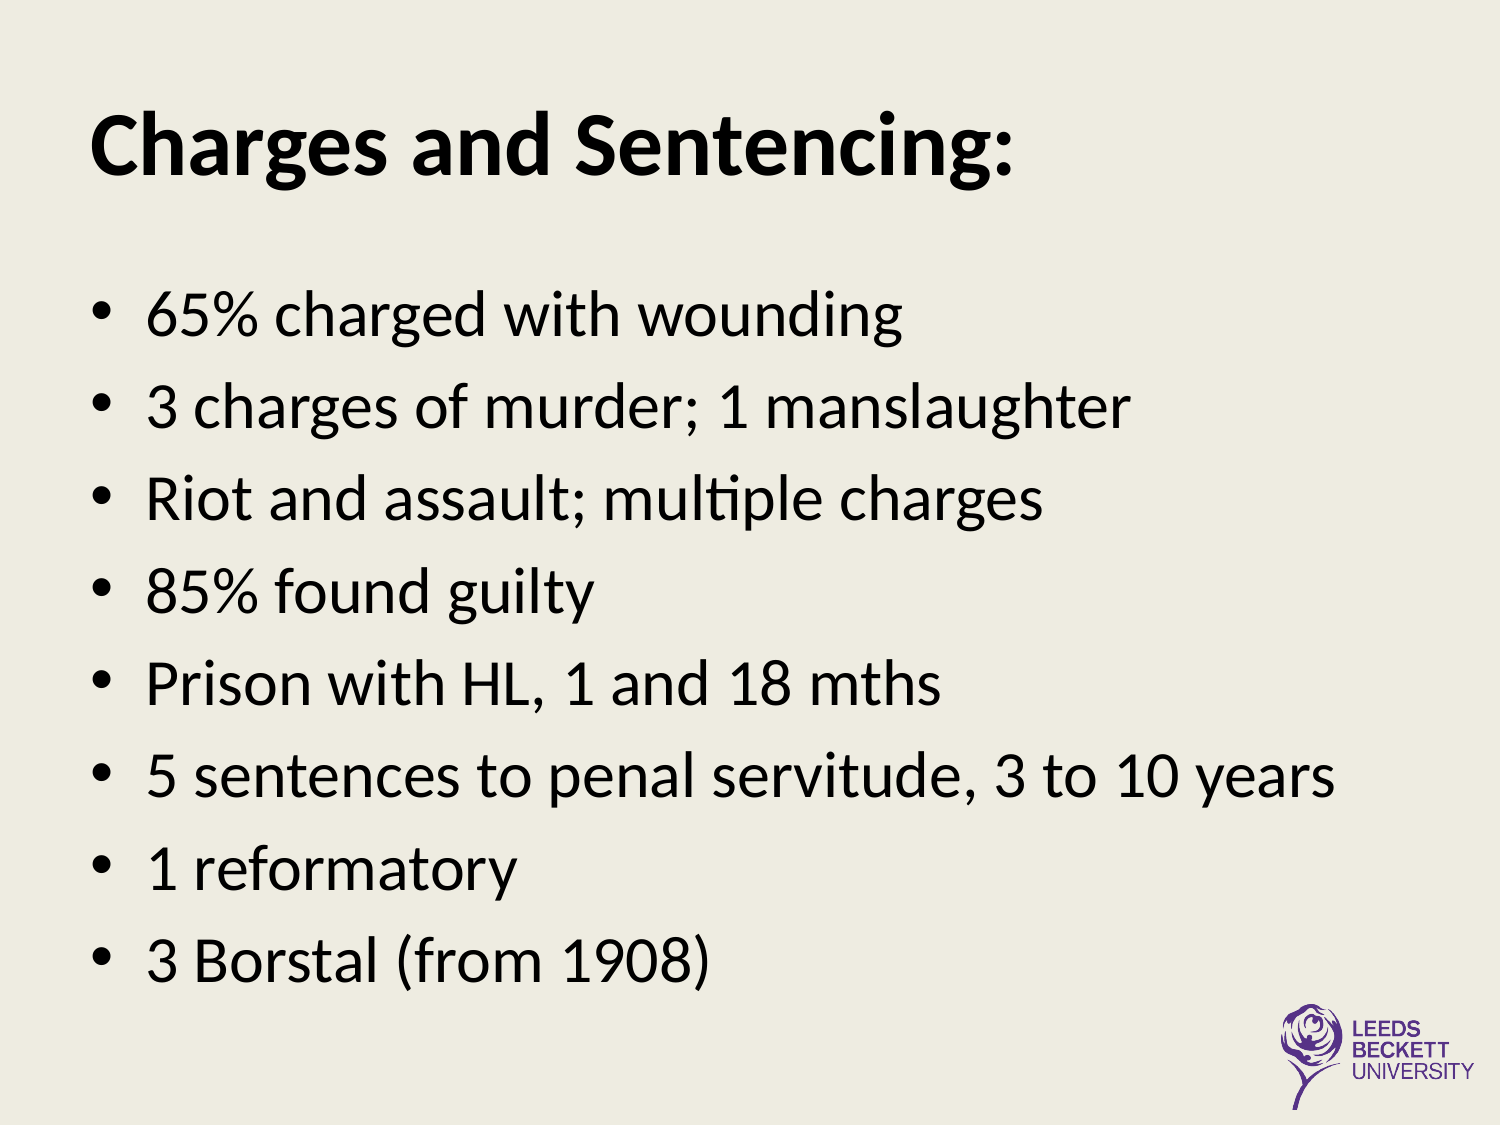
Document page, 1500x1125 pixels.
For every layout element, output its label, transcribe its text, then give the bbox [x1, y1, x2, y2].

list 65% charged with wounding 3 charges of murder; 1 manslaughter Riot and assault; multiple charges 85% found guilty Prison with HL, 1 and 18 mths 5 sentences to penal servitude, 3 to 10 years 1 reformatory 3 Borstal (from 1908) [75, 262, 1425, 1005]
picture [1281, 1004, 1474, 1110]
title Charges and Sentencing: [75, 45, 1425, 233]
